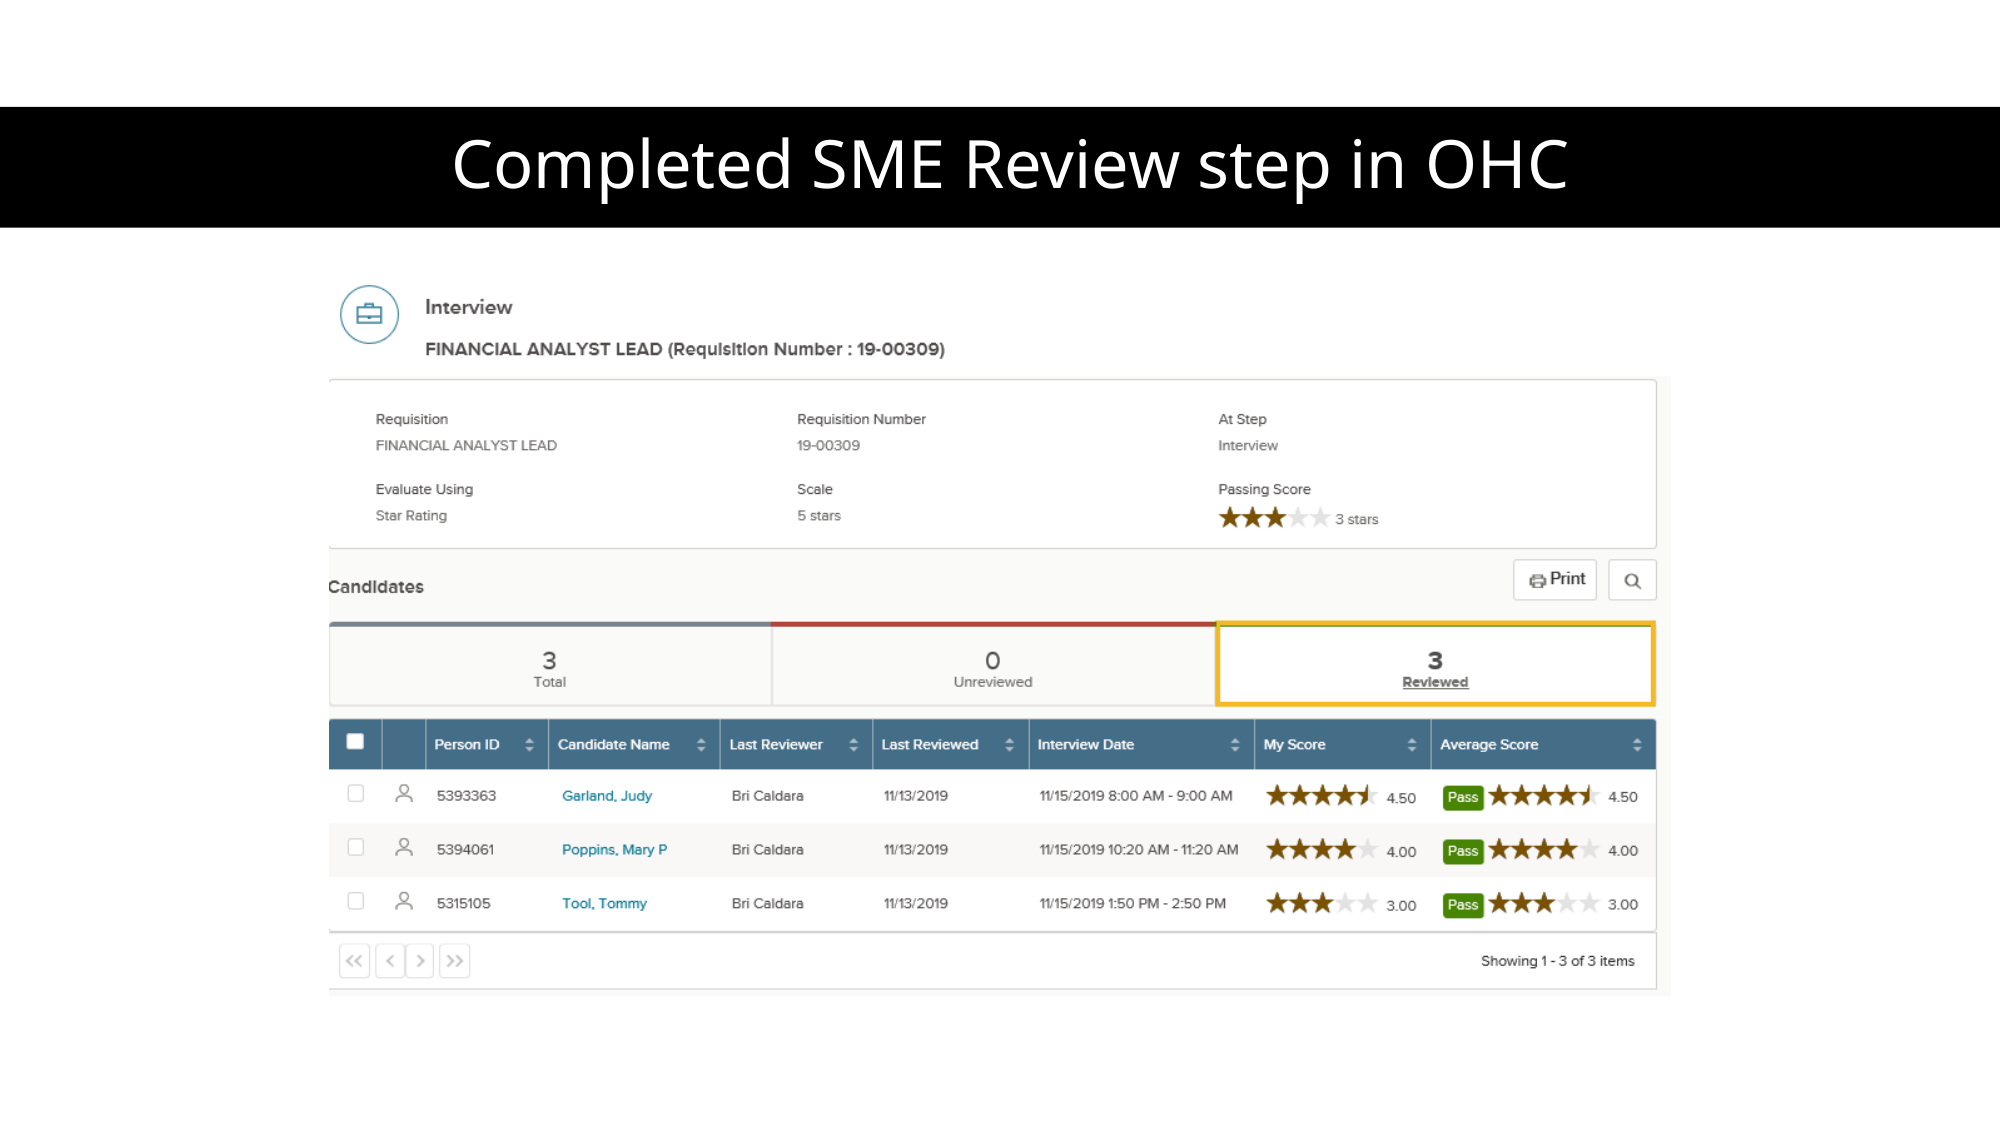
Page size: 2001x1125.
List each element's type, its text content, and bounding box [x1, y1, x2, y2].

text_box [0, 106, 2000, 229]
text_box Completed SME Review step in OHC [91, 105, 1931, 228]
picture [329, 274, 1671, 996]
